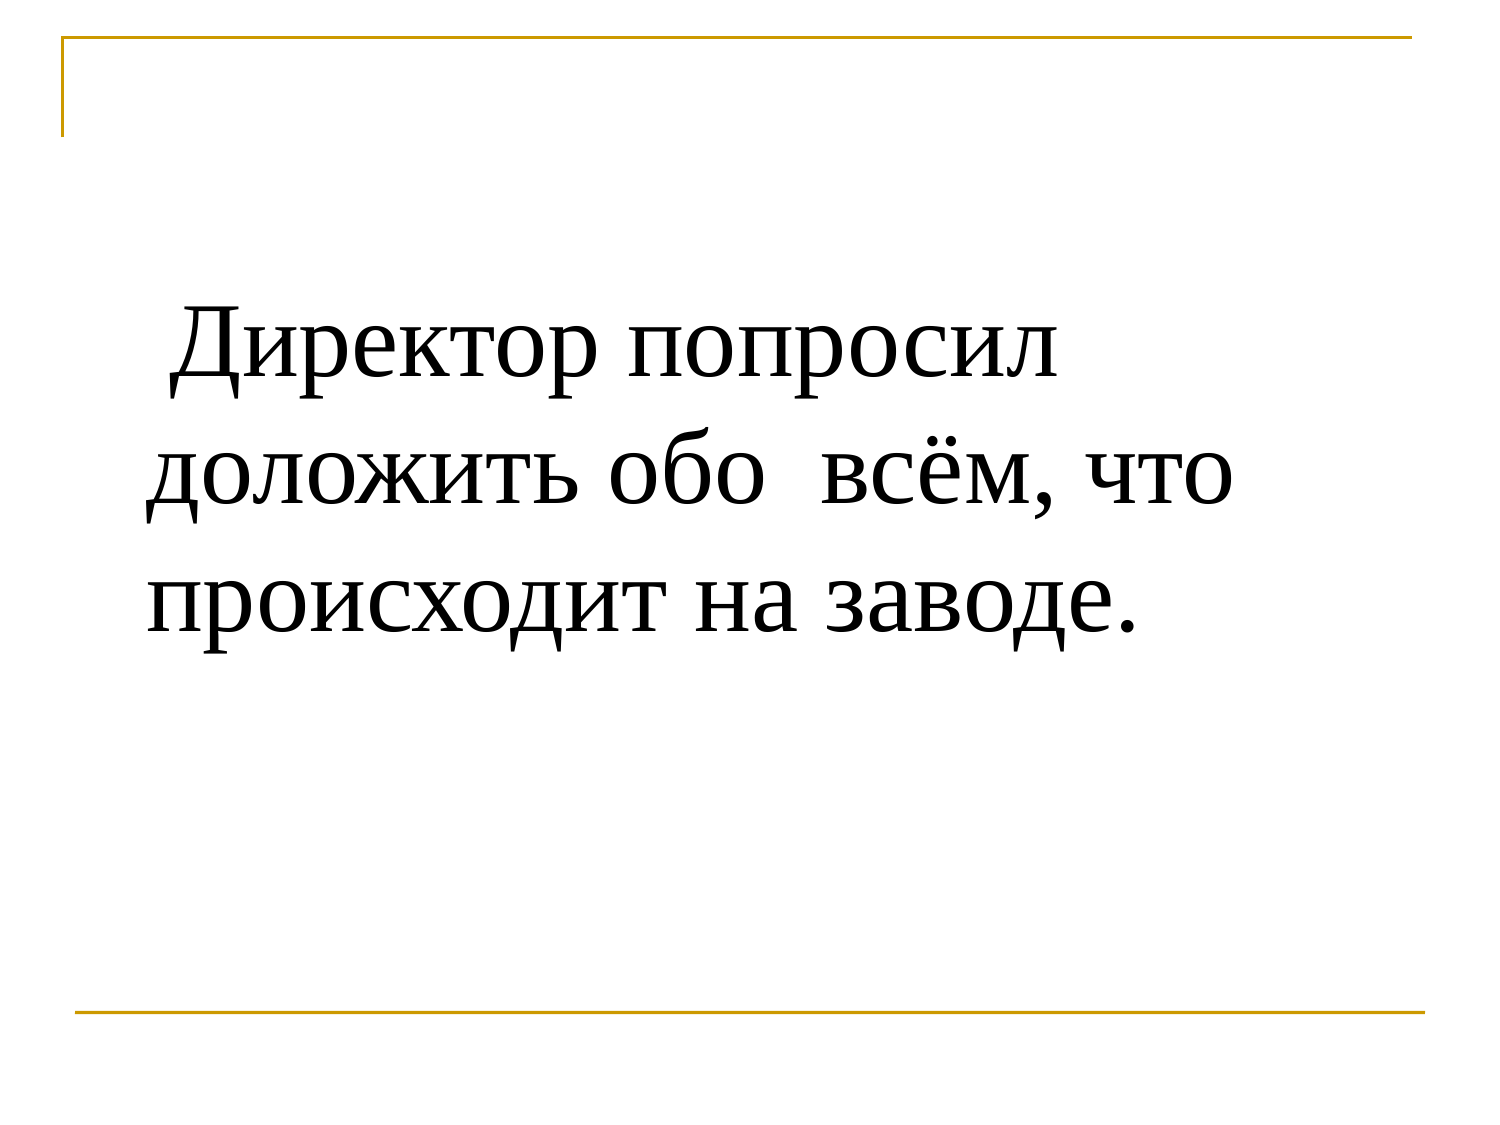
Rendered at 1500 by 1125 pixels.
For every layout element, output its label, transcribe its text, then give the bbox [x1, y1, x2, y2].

list Директор попросил доложить обо всём, что происходит на заводе. [74, 262, 1426, 1006]
